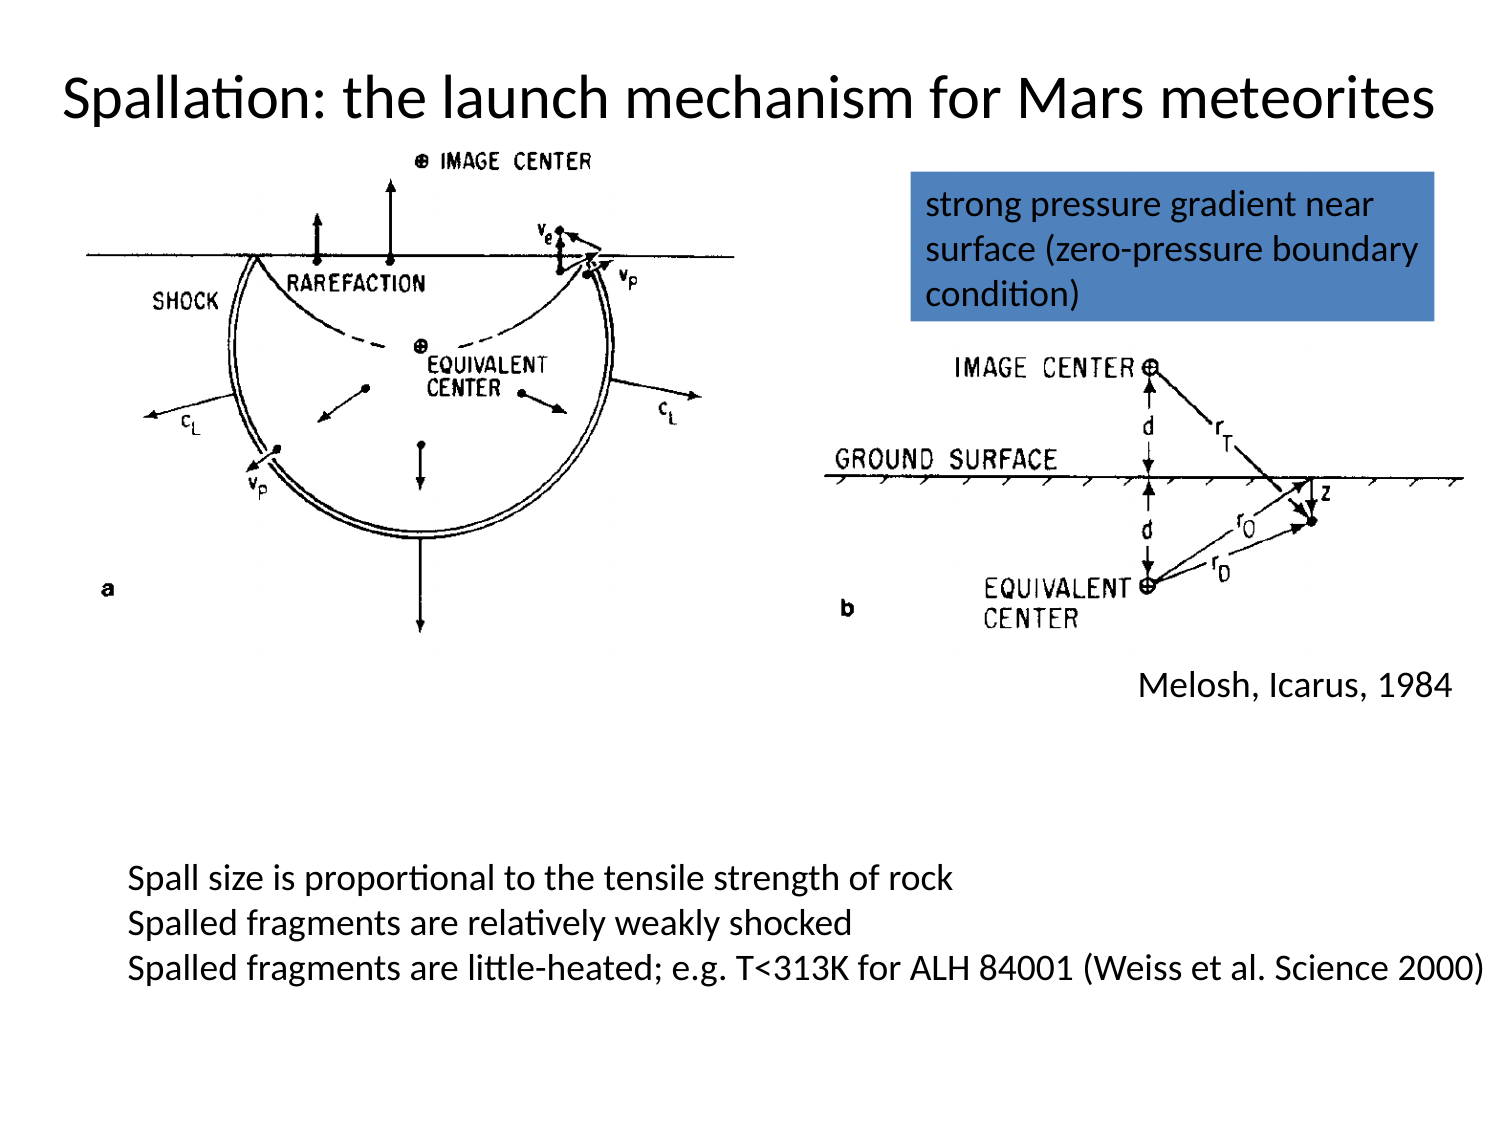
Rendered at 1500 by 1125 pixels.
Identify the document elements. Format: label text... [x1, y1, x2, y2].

text_box Spall size is proportional to the tensile strength of rock Spalled fragments are relatively weakly shocked Spalled fragments are little-heated; e.g. T<313K for ALH 84001 (Weiss et al. Science 2000) [113, 845, 1500, 1041]
title Spallation: the launch mechanism for Mars meteorites [0, 0, 1500, 188]
picture [58, 126, 1500, 656]
text_box Melosh, Icarus, 1984 [1122, 664, 1468, 713]
